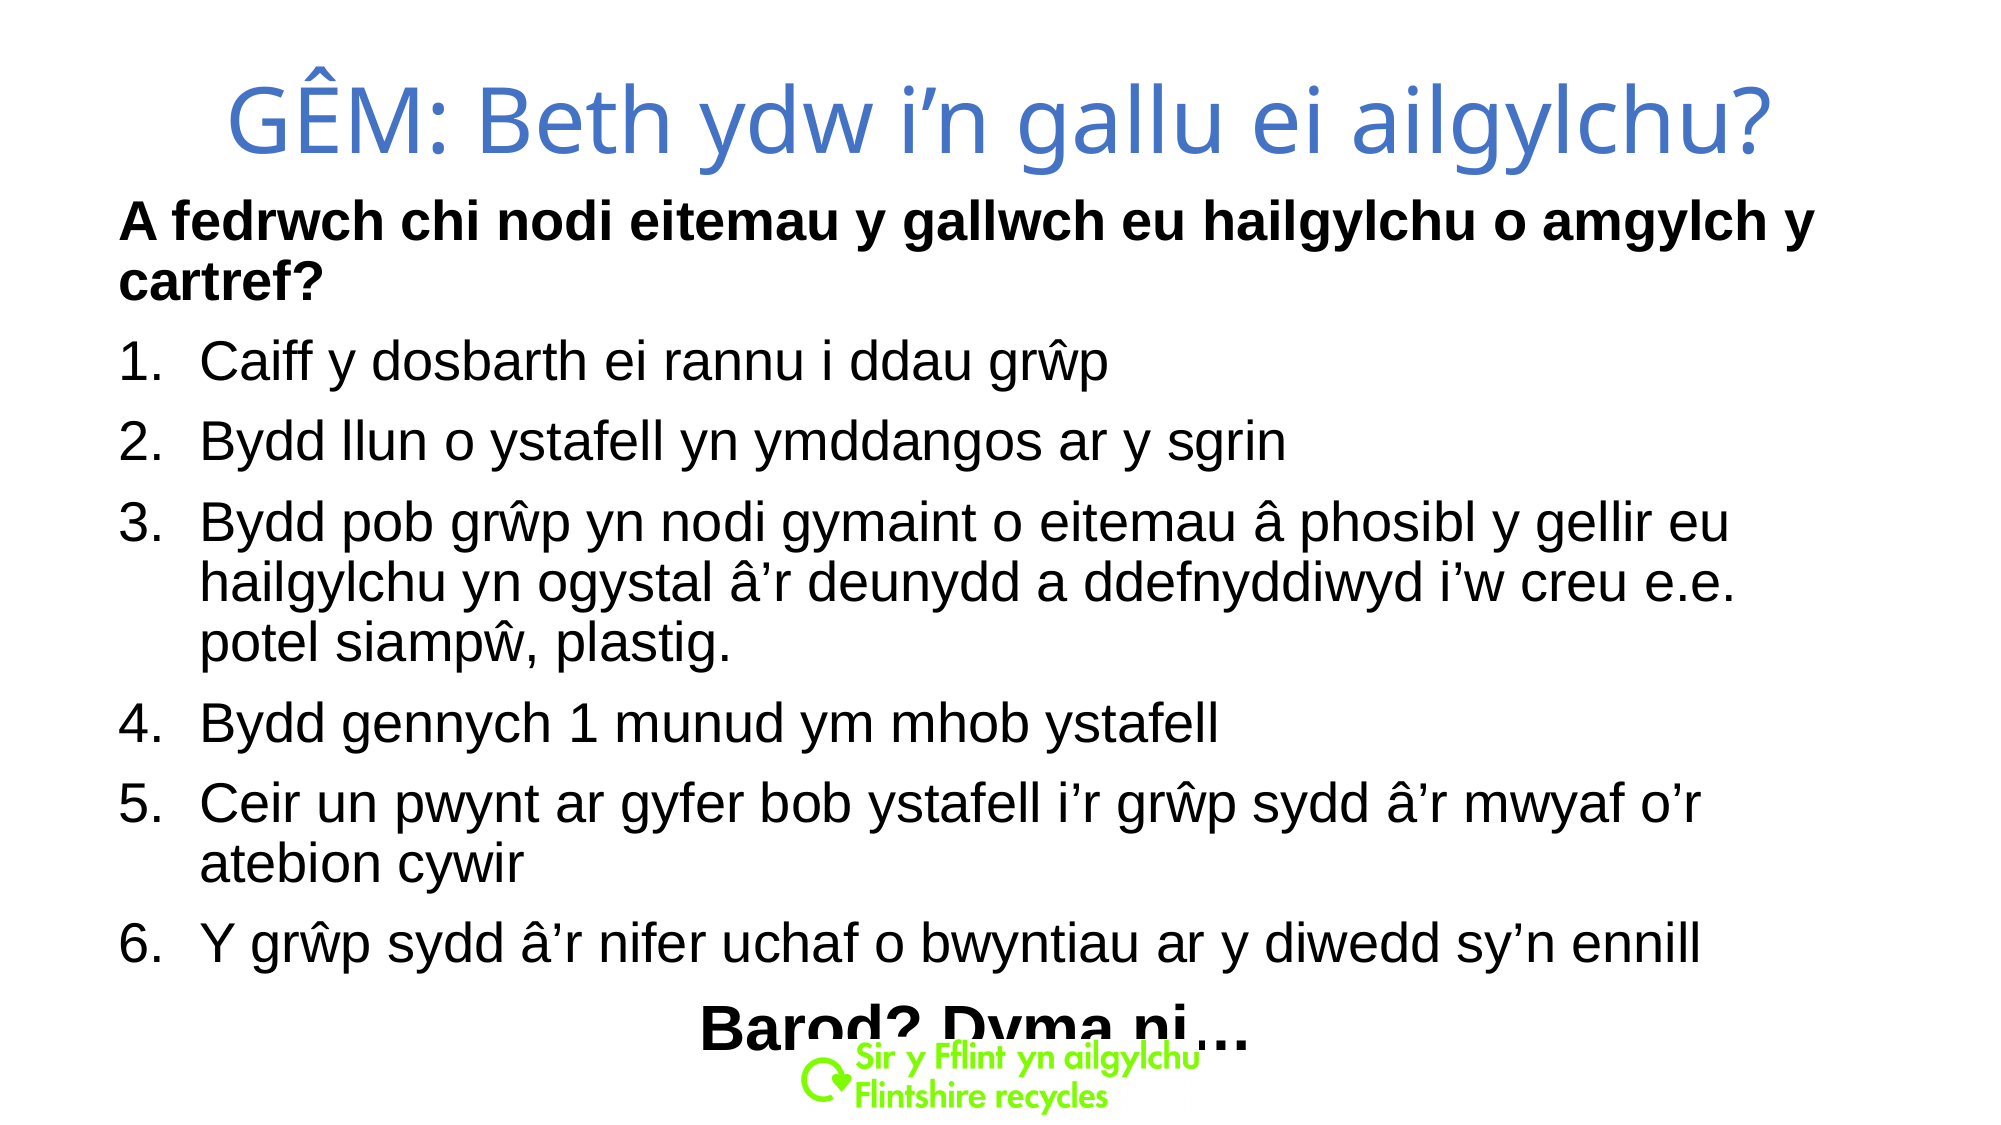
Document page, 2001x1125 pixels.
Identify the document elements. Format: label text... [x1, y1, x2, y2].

list A fedrwch chi nodi eitemau y gallwch eu hailgylchu o amgylch y cartref? Caiff y dosbarth ei rannu i ddau grŵp Bydd llun o ystafell yn ymddangos ar y sgrin Bydd pob grŵp yn nodi gymaint o eitemau â phosibl y gellir eu hailgylchu yn ogystal â’r deunydd a ddefnyddiwyd i’w creu e.e. potel siampŵ, plastig. Bydd gennych 1 munud ym mhob ystafell Ceir un pwynt ar gyfer bob ystafell i’r grŵp sydd â’r mwyaf o’r atebion cywir Y grŵp sydd â’r nifer uchaf o bwyntiau ar y diwedd sy’n ennill Barod? Dyma ni… [103, 184, 1851, 1077]
picture [801, 1039, 1199, 1115]
text_box GÊM: Beth ydw i’n gallu ei ailgylchu? [0, 54, 2000, 180]
